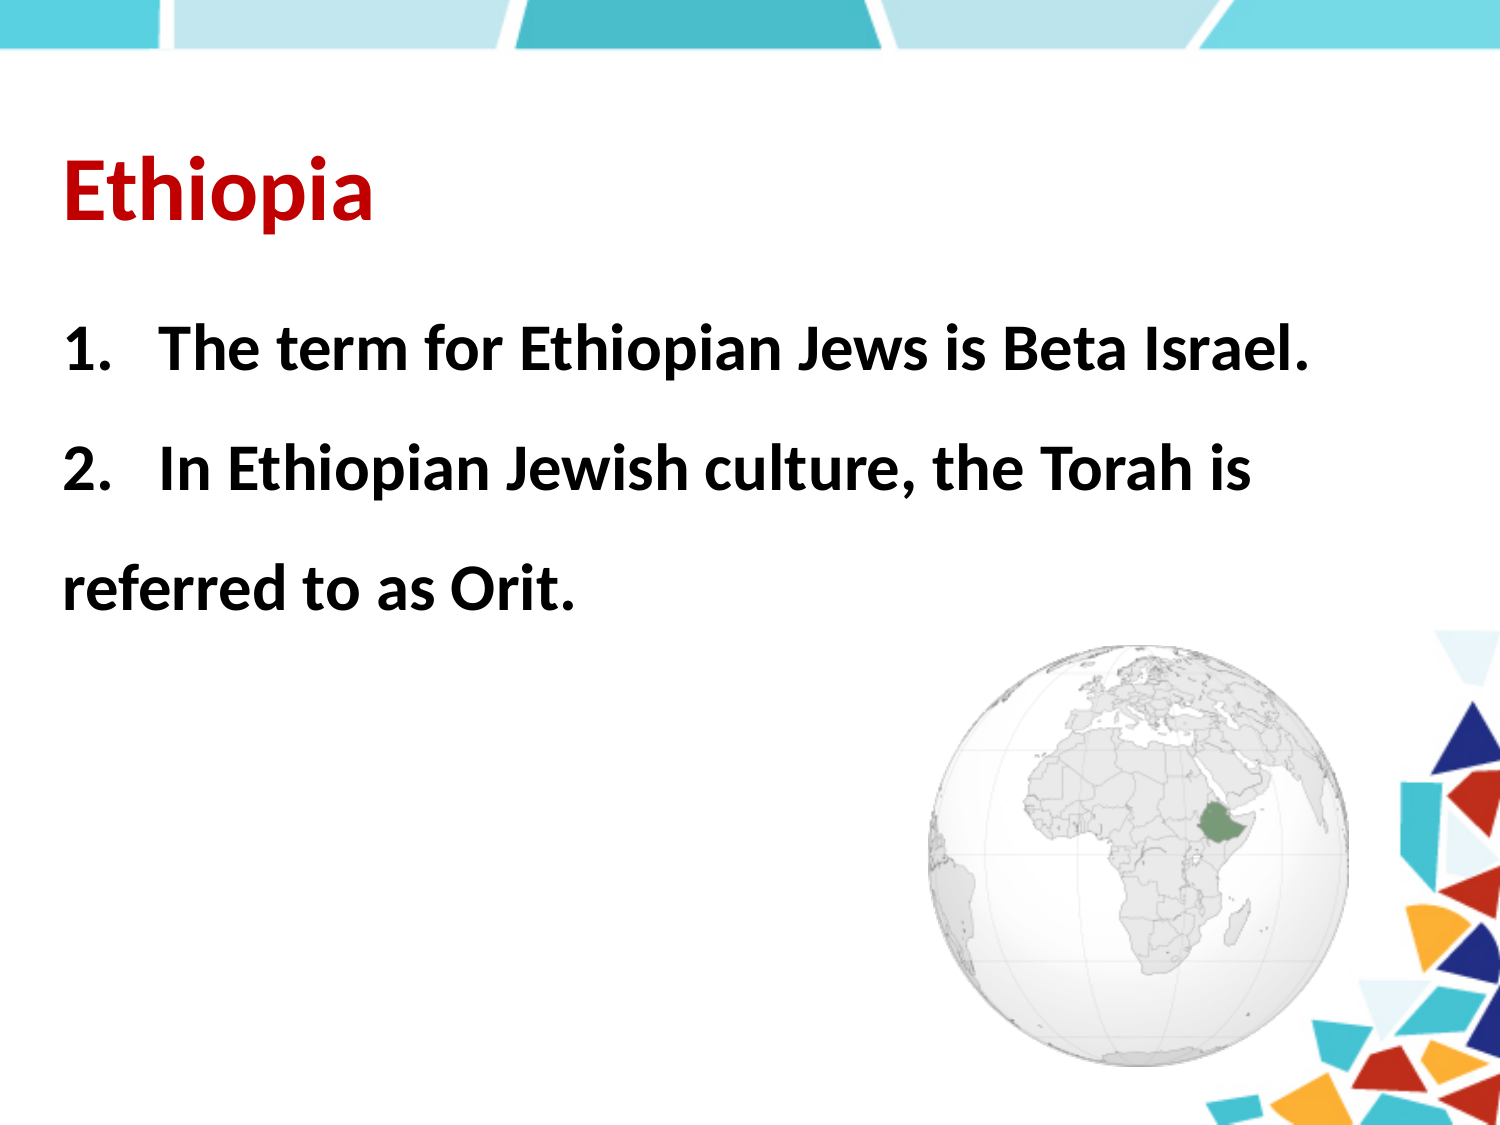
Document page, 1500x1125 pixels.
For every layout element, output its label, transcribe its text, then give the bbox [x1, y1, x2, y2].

picture [0, 0, 1500, 1125]
title Ethiopia [47, 113, 1446, 208]
list 1. The term for Ethiopian Jews is Beta Israel. 2. In Ethiopian Jewish culture, the Torah is referred to as Orit. [47, 249, 1440, 413]
